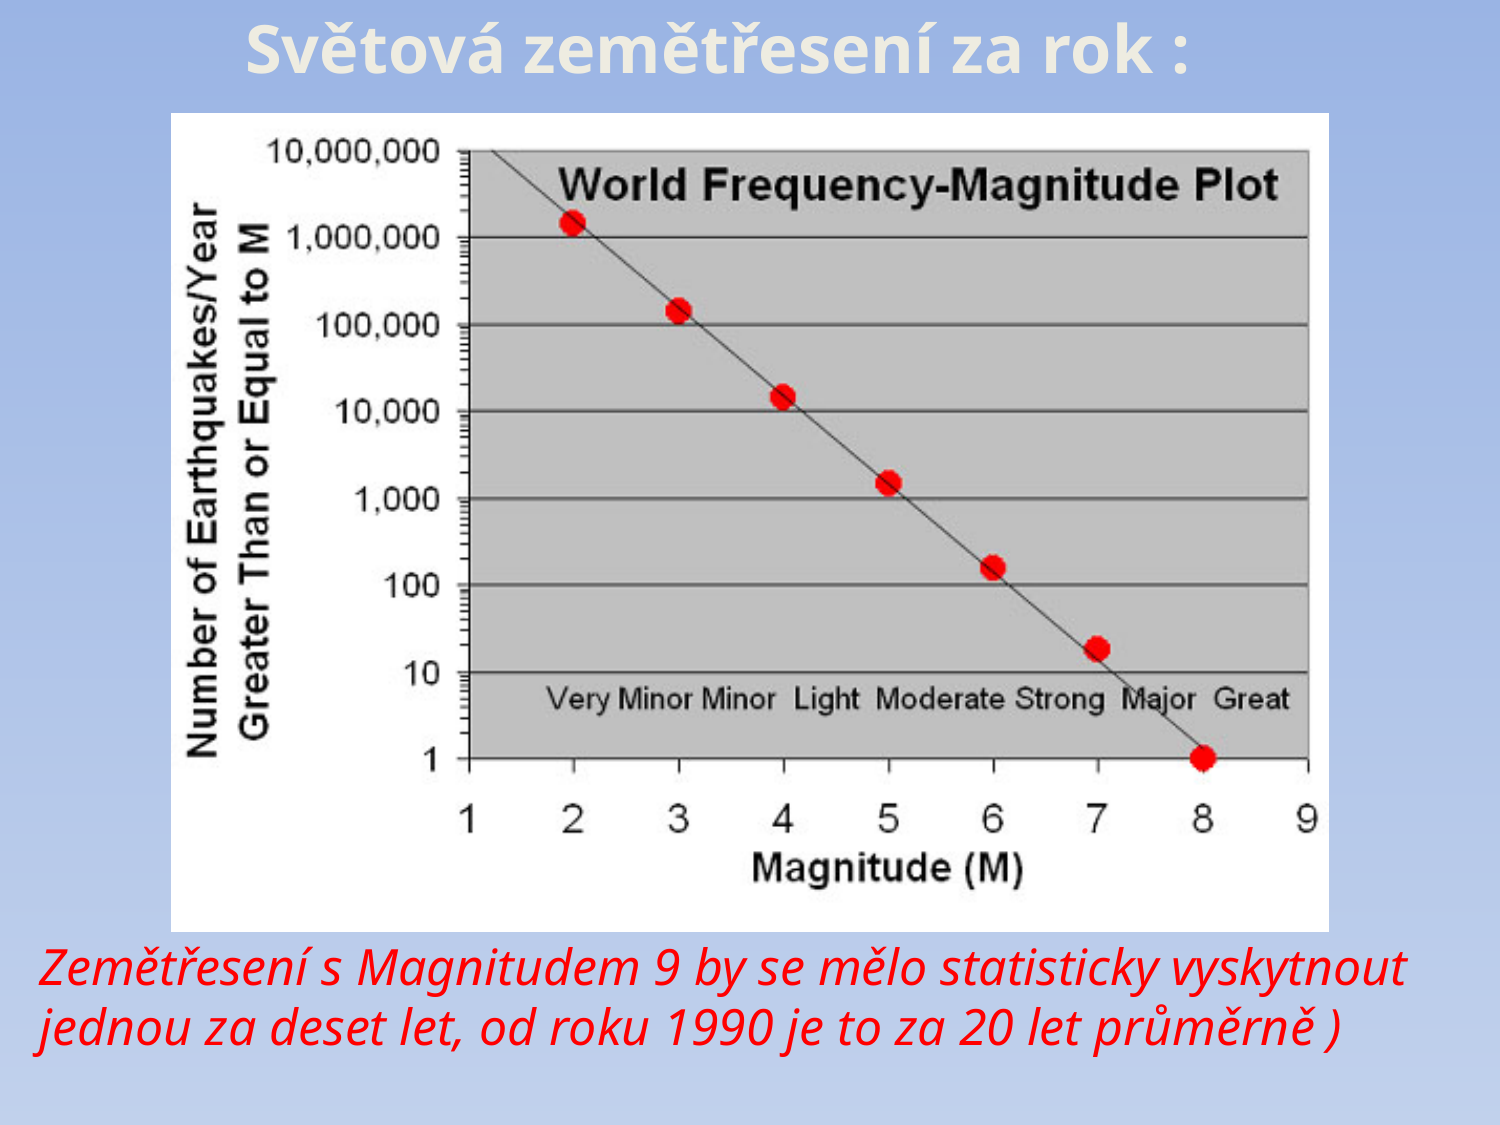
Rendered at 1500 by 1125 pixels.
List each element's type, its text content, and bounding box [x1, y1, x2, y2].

text_box Zemětřesení s Magnitudem 9 by se mělo statisticky vyskytnout jednou za deset let, od roku 1990 je to za 20 let průměrně ) [24, 928, 1500, 1063]
text_box Světová zemětřesení za rok : [230, 0, 1206, 95]
picture [170, 113, 1329, 932]
